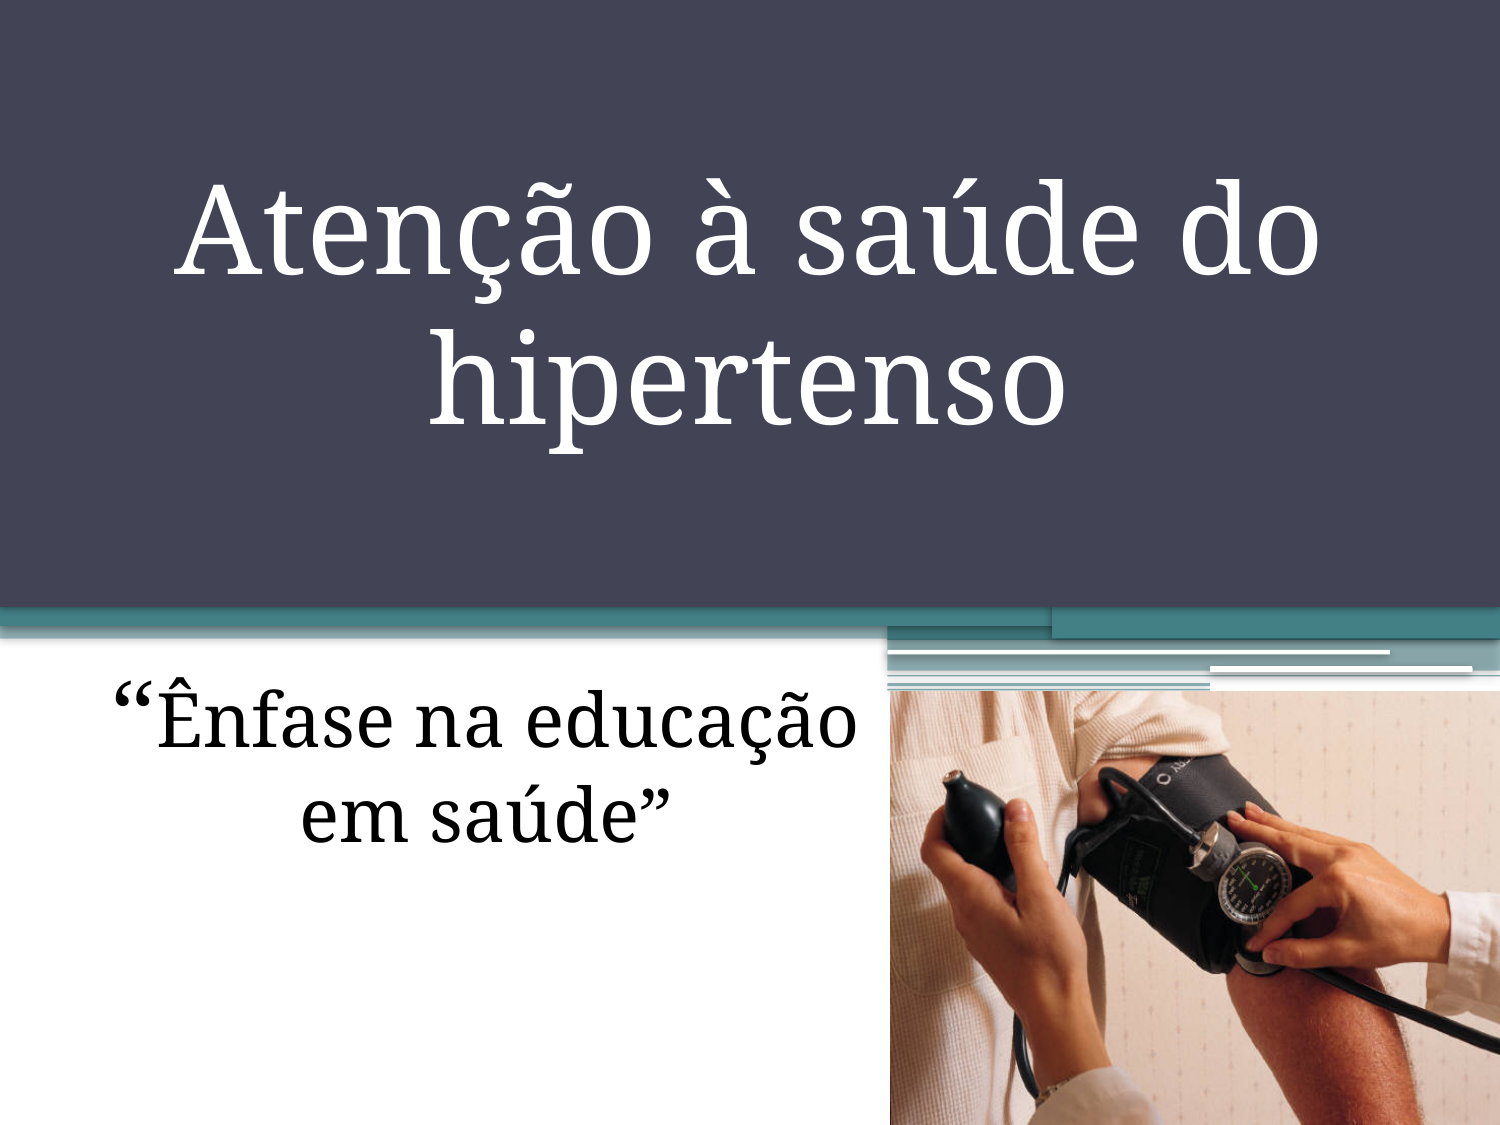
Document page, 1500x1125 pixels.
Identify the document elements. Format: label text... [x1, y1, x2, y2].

picture [890, 691, 1500, 1125]
subtitle “Ênfase na educação em saúde” [75, 639, 888, 928]
title Atenção à saúde do hipertenso [112, 117, 1388, 457]
